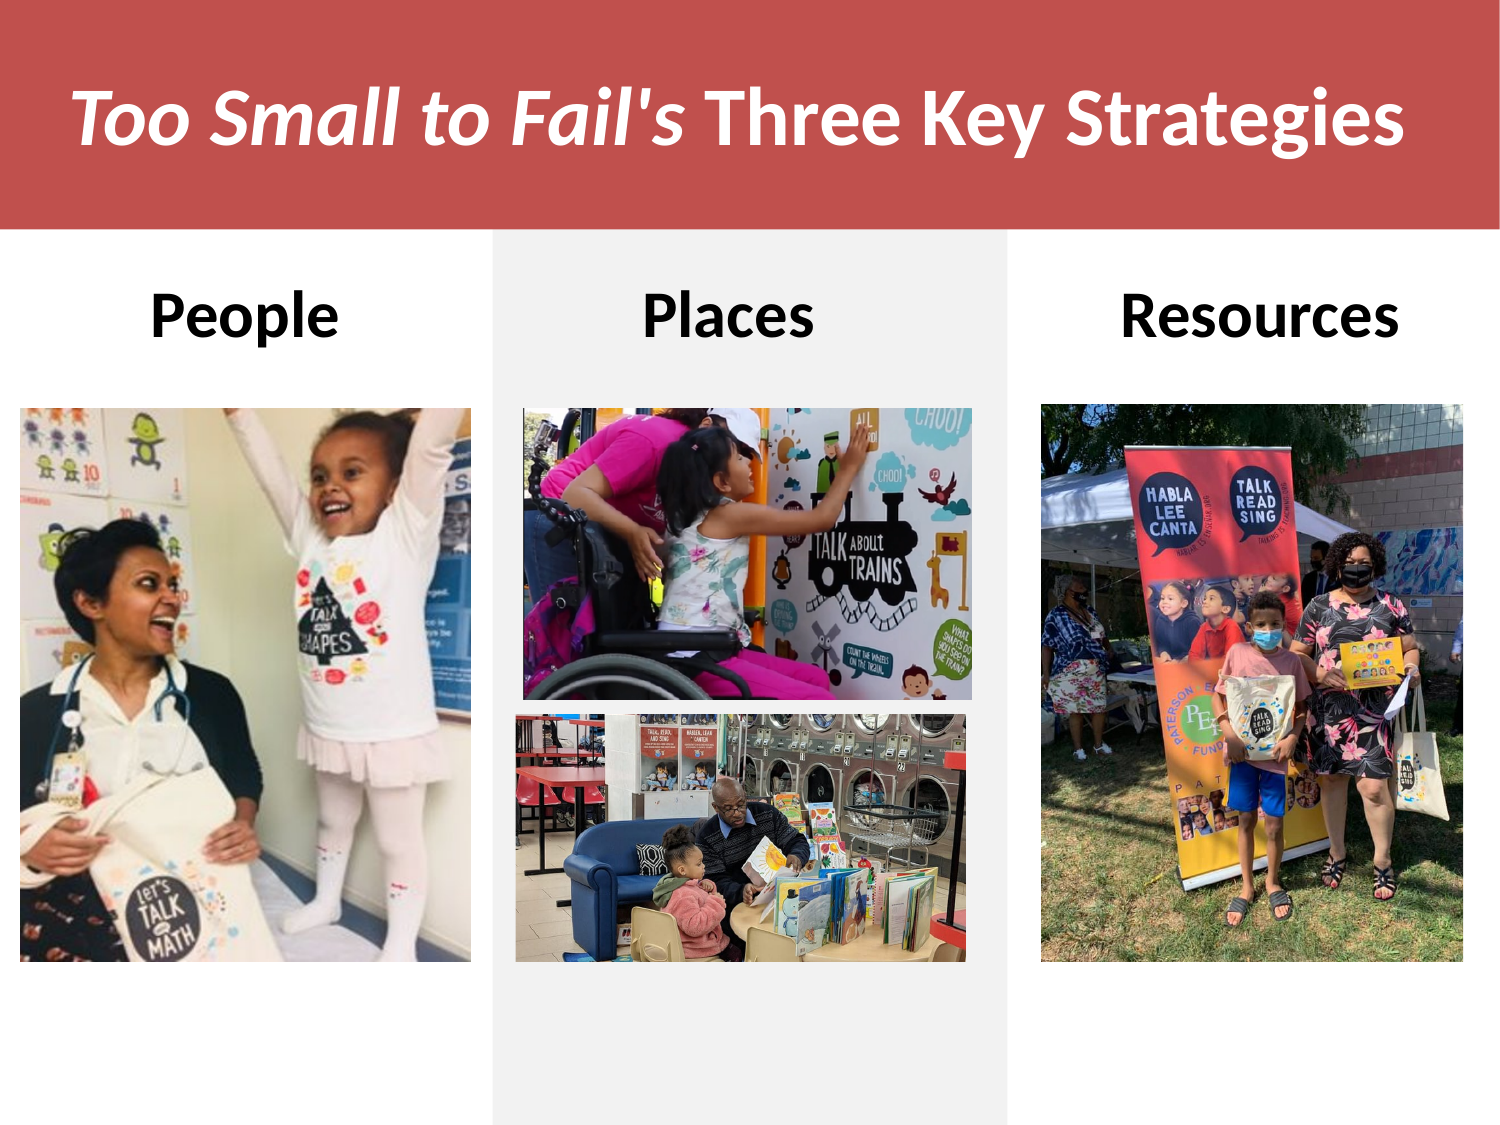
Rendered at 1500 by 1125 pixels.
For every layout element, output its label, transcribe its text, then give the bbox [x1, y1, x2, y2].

picture [1037, 394, 1464, 962]
text_box People [135, 263, 375, 359]
picture [520, 407, 972, 701]
text_box [491, 232, 1009, 1125]
picture [515, 714, 967, 962]
text_box [0, 0, 1500, 232]
text_box Resources [1105, 263, 1500, 359]
text_box Places [627, 263, 867, 359]
text_box Too Small to Fail's Three Key Strategies [54, 55, 1483, 170]
picture [20, 408, 471, 963]
